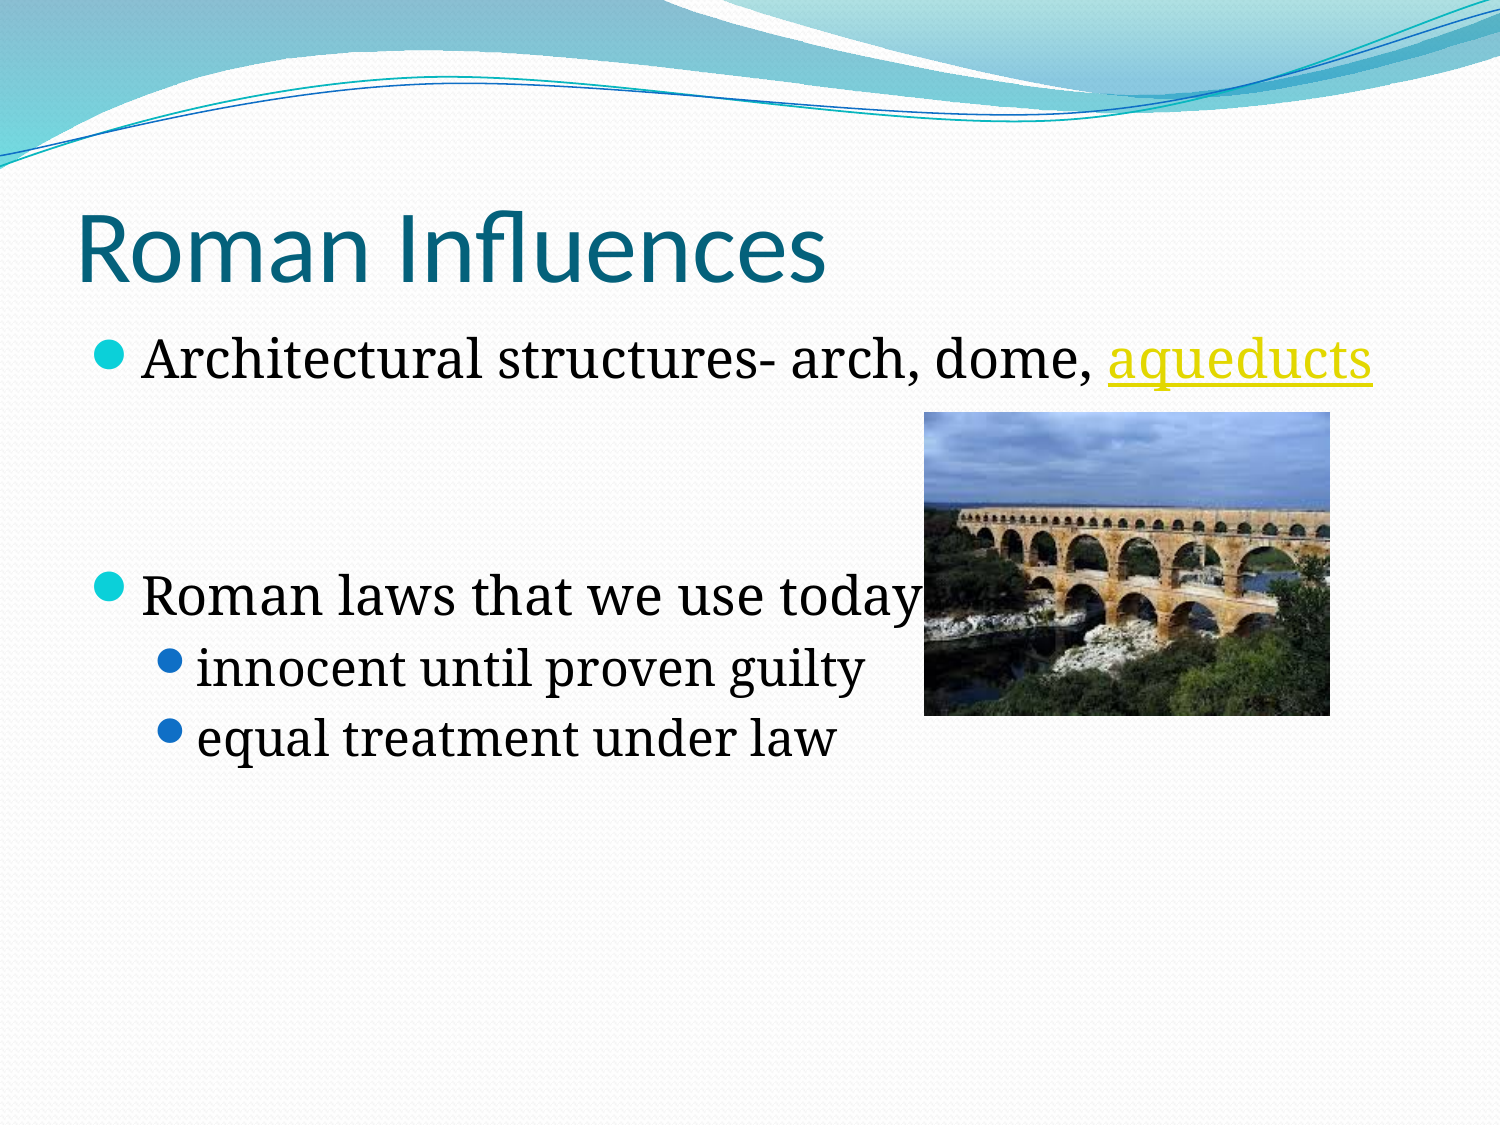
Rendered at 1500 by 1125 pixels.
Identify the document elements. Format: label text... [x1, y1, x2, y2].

list Architectural structures- arch, dome, aqueducts Roman laws that we use today: innocent until proven guilty equal treatment under law [75, 317, 1425, 1038]
picture [924, 412, 1330, 716]
title Roman Influences [75, 115, 1425, 303]
